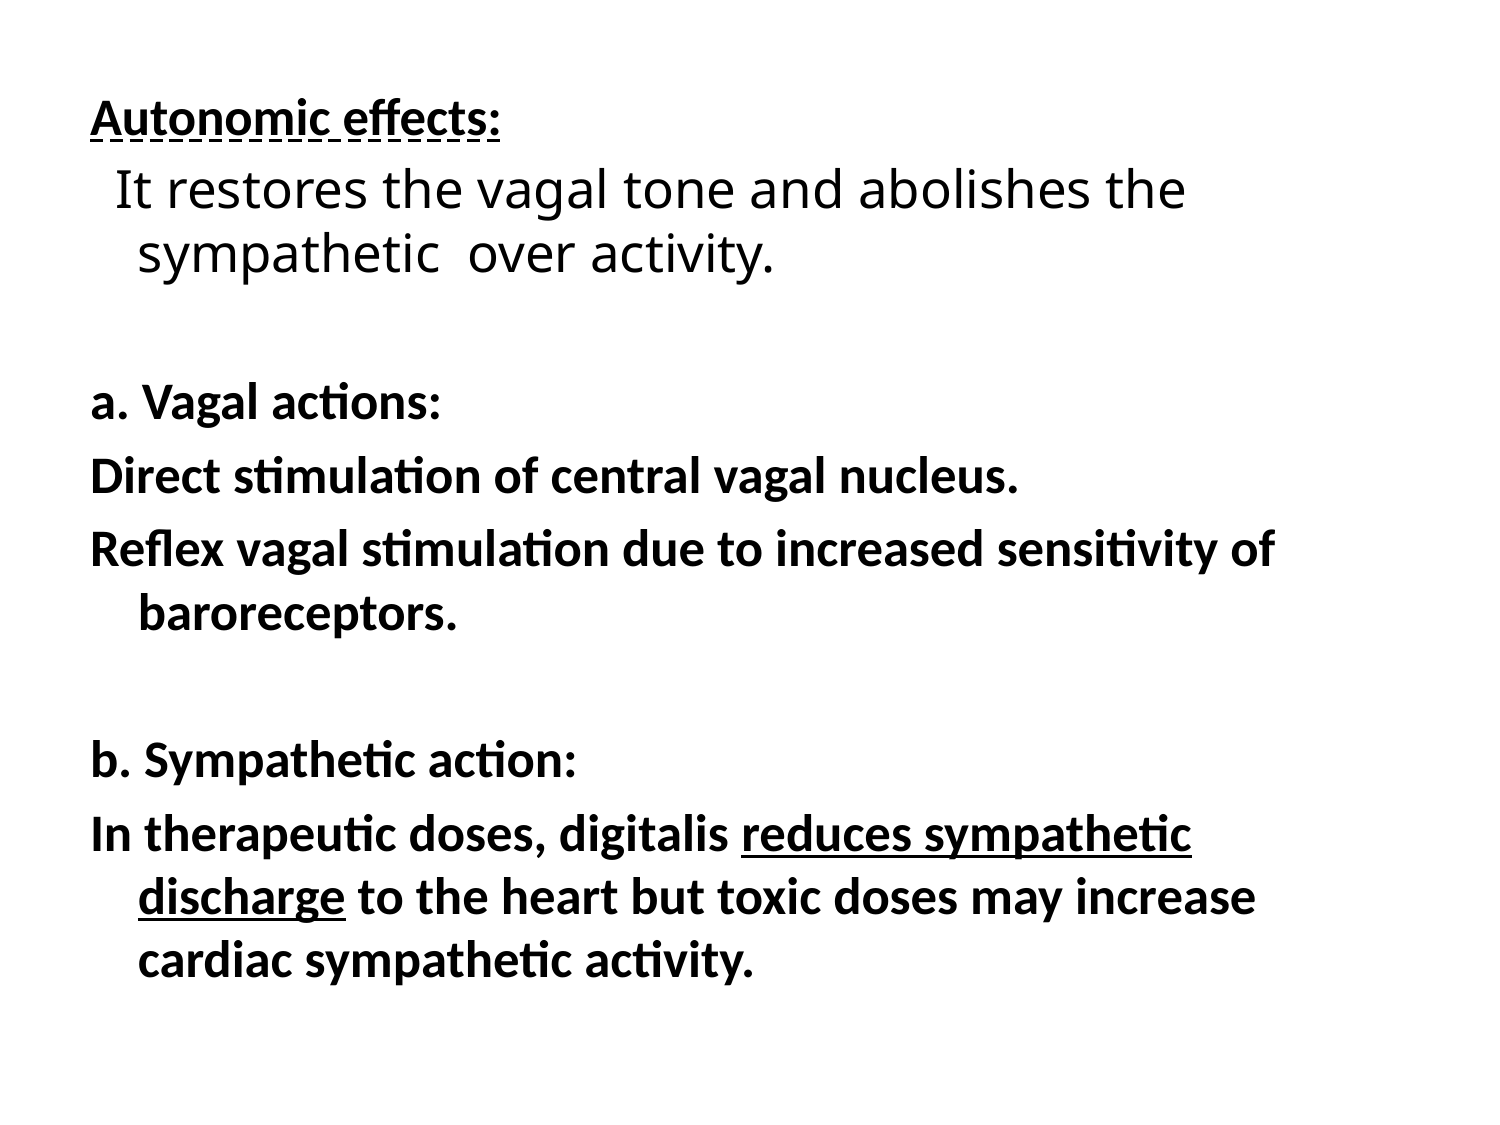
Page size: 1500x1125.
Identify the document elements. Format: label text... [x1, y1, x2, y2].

list Autonomic effects: It restores the vagal tone and abolishes the sympathetic over activity. a. Vagal actions: Direct stimulation of central vagal nucleus. Reflex vagal stimulation due to increased sensitivity of baroreceptors. b. Sympathetic action: In therapeutic doses, digitalis reduces sympathetic discharge to the heart but toxic doses may increase cardiac sympathetic activity. [75, 75, 1425, 1005]
